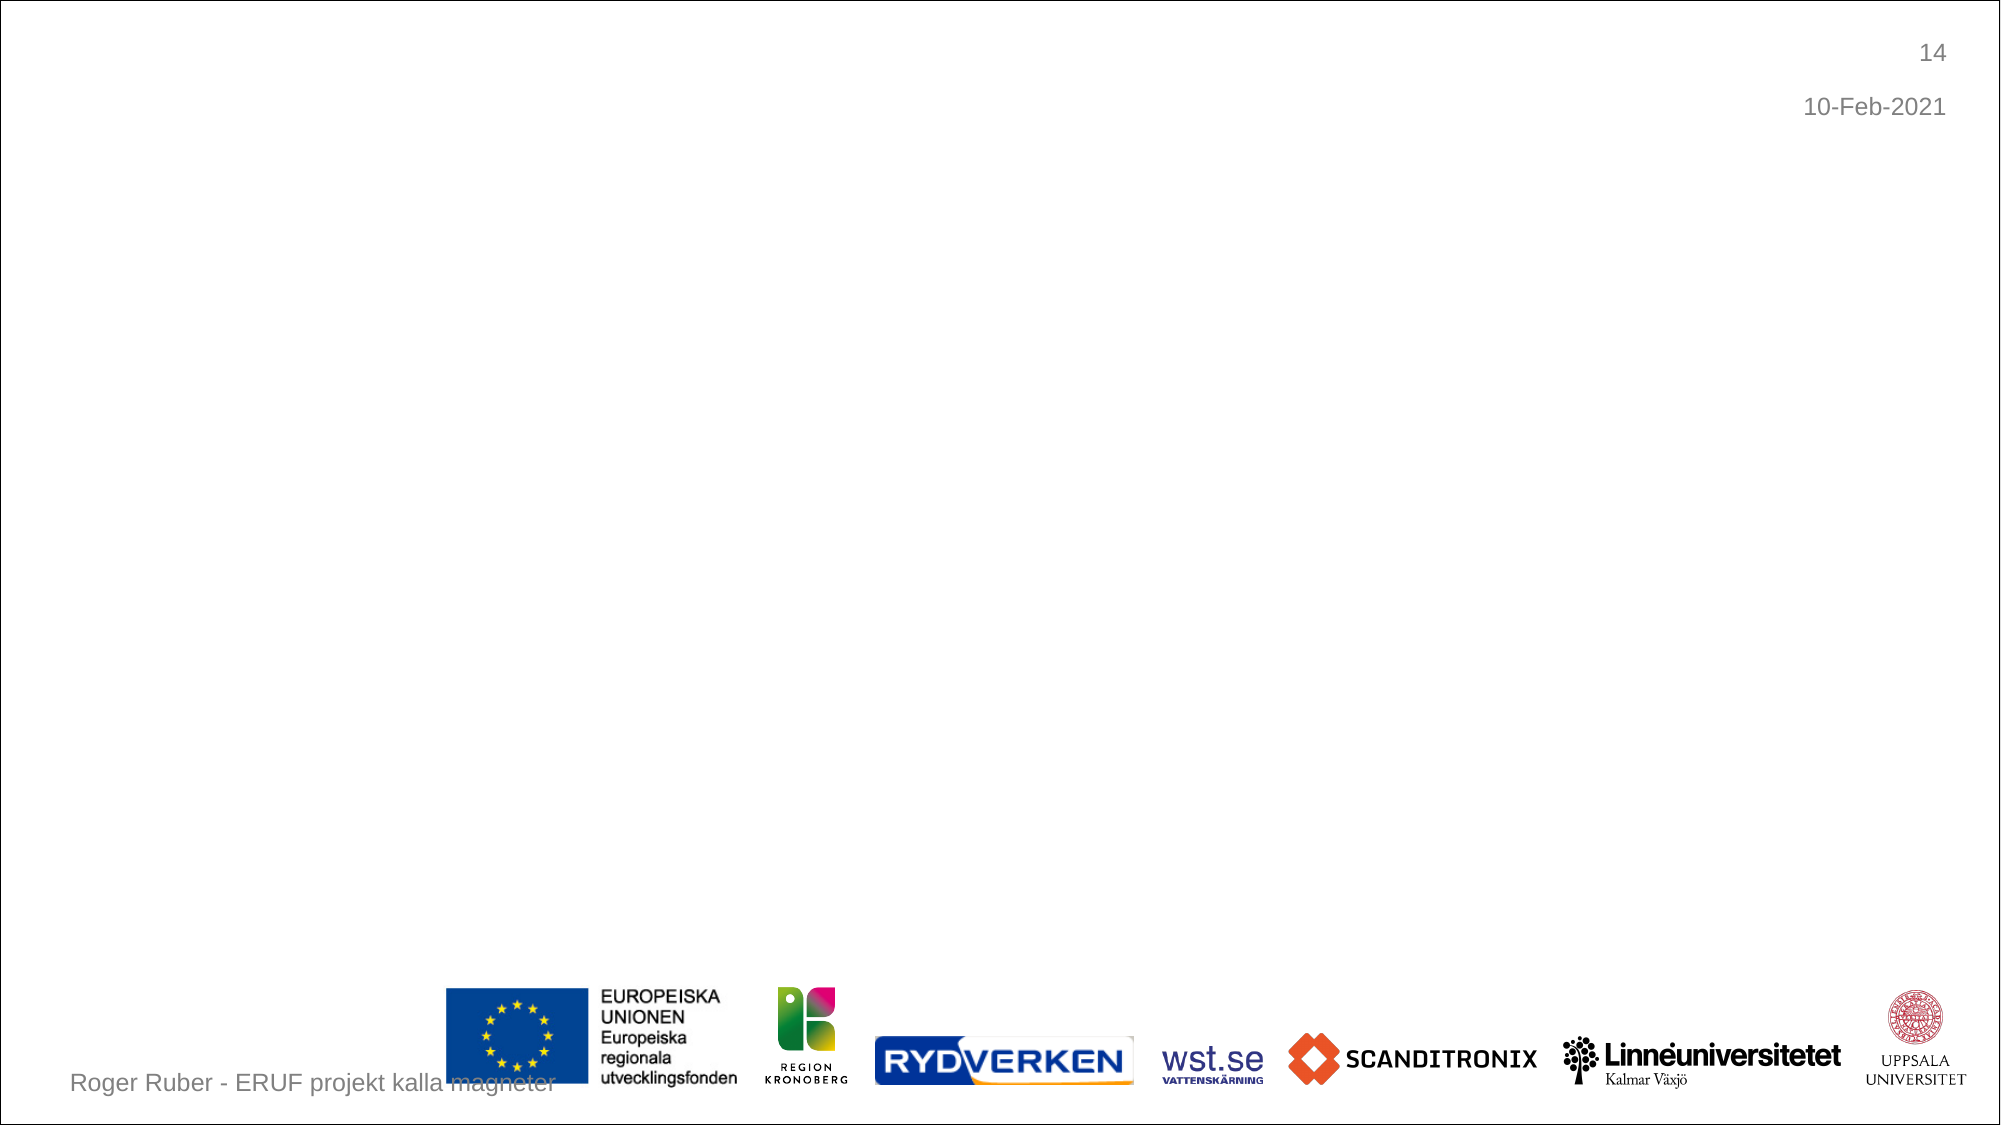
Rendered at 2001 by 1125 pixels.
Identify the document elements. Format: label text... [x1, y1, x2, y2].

picture [875, 1036, 1134, 1058]
picture [1162, 1032, 1841, 1089]
picture [443, 985, 737, 1058]
picture [1844, 968, 1987, 1111]
slide_number 10-Feb-2021 [1750, 83, 1963, 125]
footer Roger Ruber - ERUF projekt kalla magneter [54, 1058, 1543, 1101]
slide_number 14 [1819, 28, 1963, 71]
picture [753, 983, 858, 1058]
